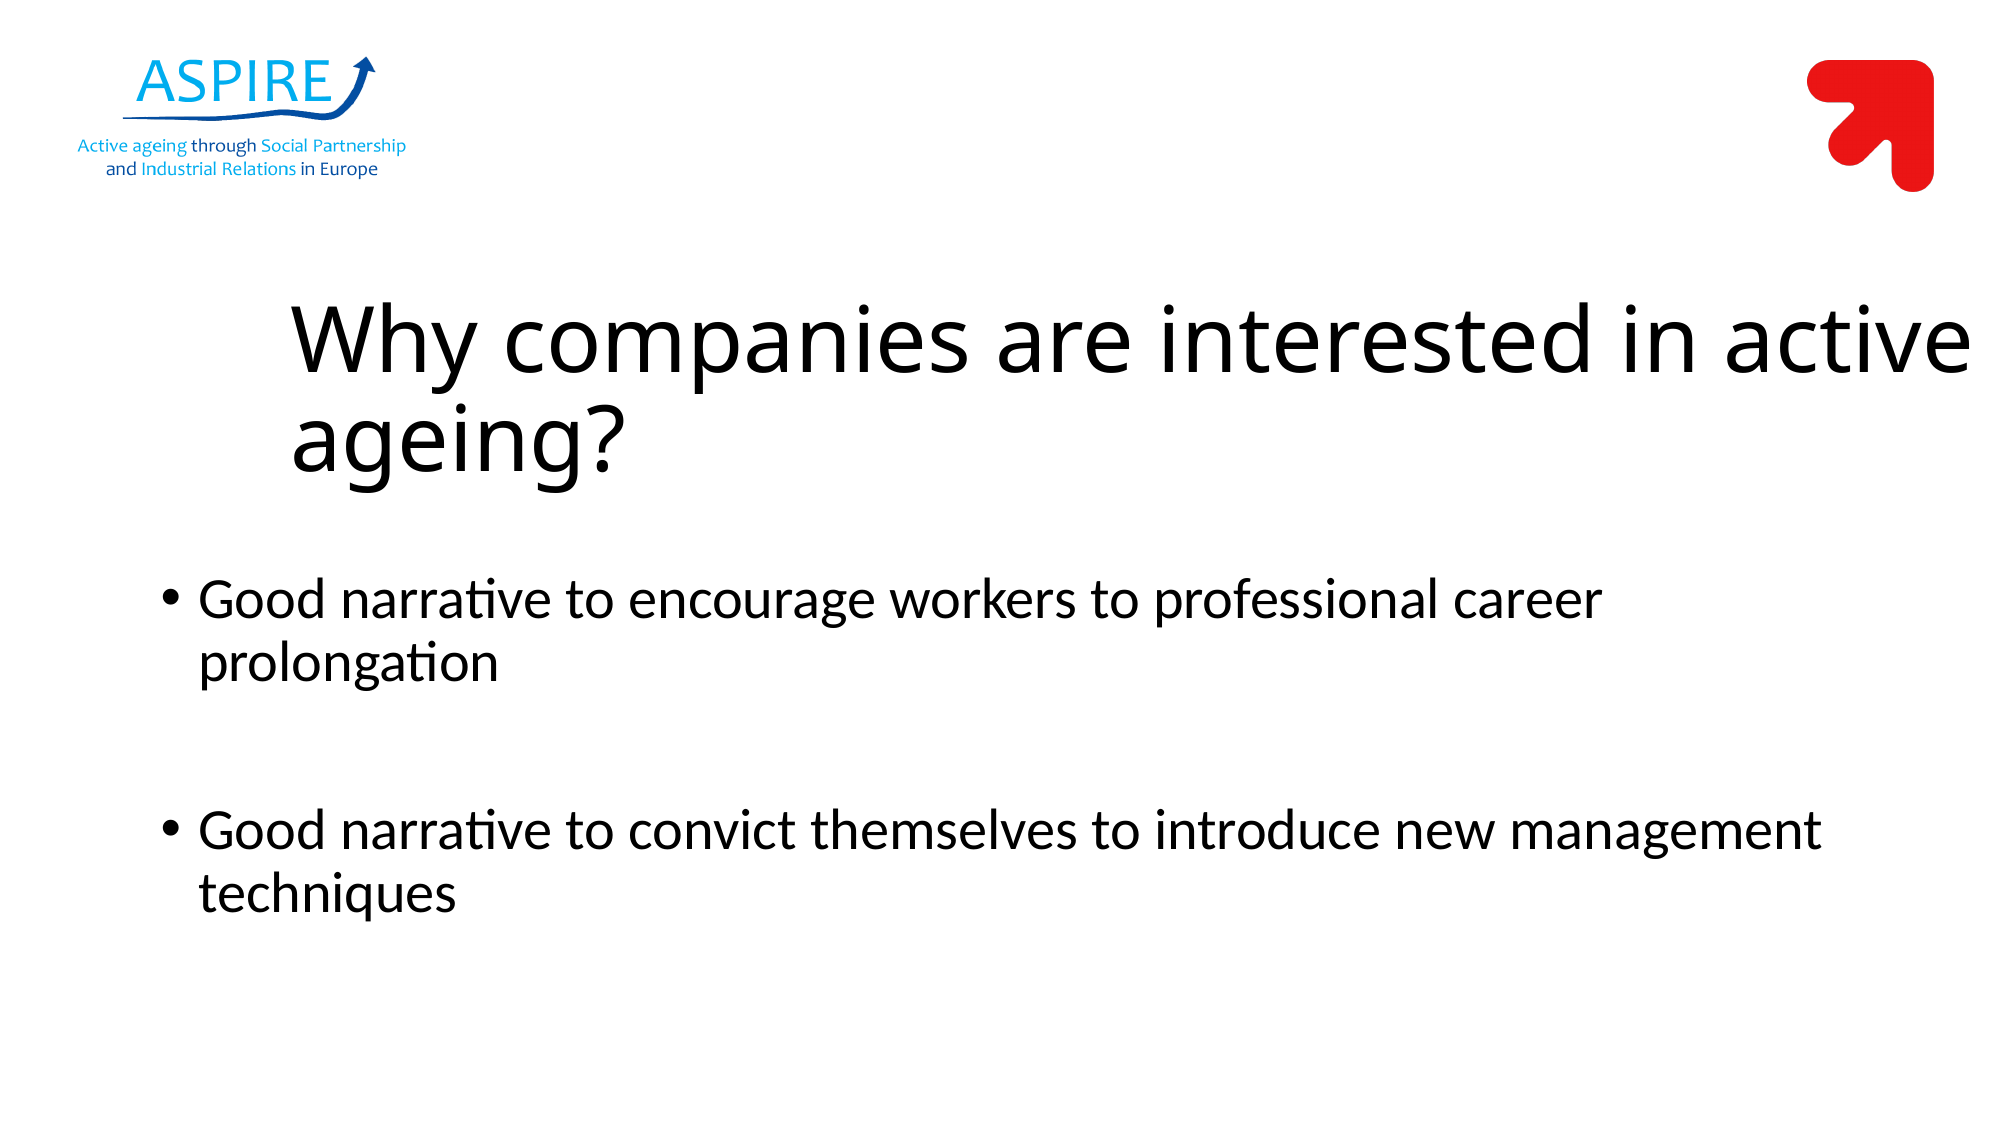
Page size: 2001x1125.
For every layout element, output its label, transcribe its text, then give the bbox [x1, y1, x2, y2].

title Why companies are interested in active ageing? [275, 283, 2000, 501]
picture [1807, 60, 1934, 192]
list Good narrative to encourage workers to professional career prolongation Good narrative to convict themselves to introduce new management techniques [145, 561, 1871, 1082]
picture [0, 0, 484, 224]
